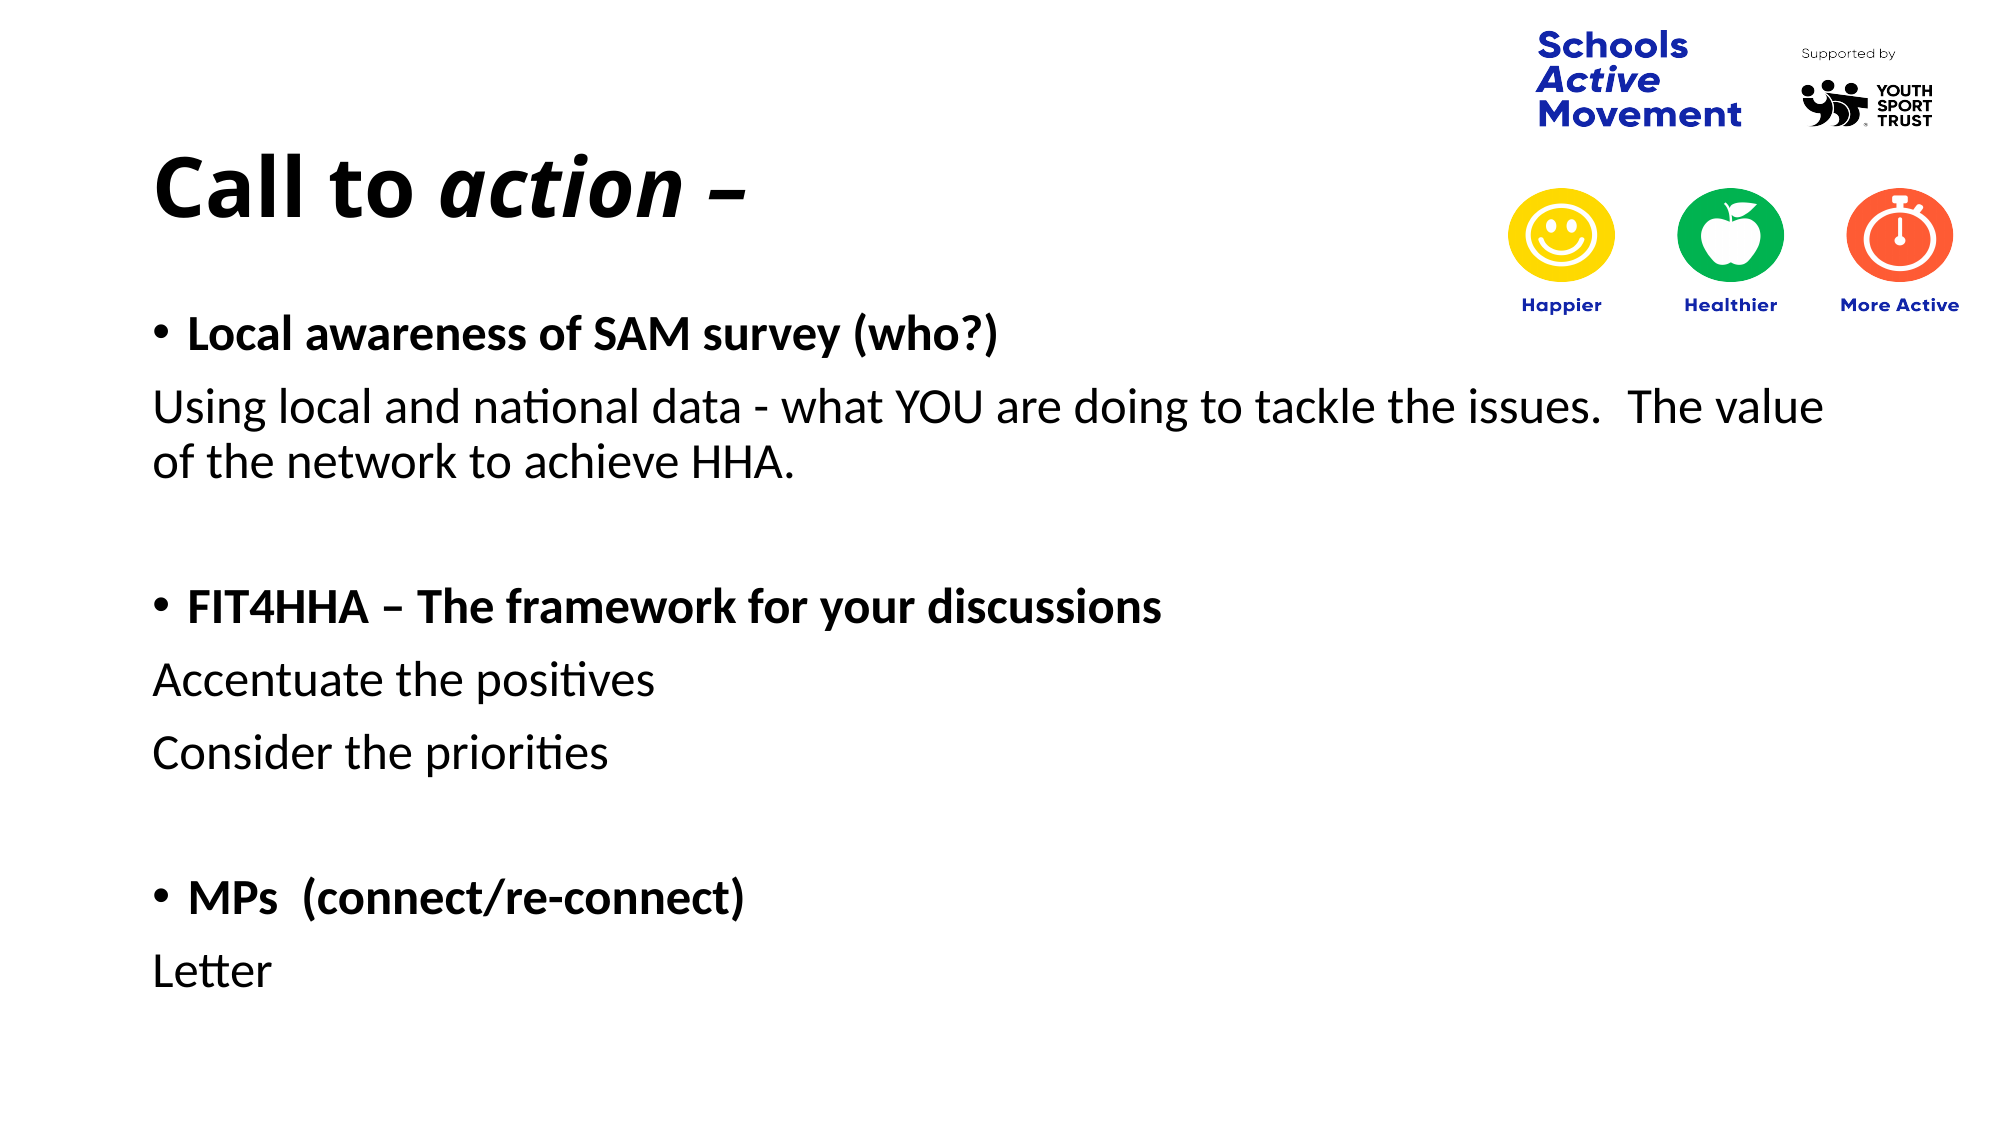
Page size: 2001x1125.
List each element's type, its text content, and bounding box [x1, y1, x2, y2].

title Call to action – [137, 82, 1375, 299]
picture [1535, 30, 1932, 127]
picture [1508, 188, 1959, 315]
list Local awareness of SAM survey (who?) Using local and national data - what YOU are doing to tackle the issues. The value of the network to achieve HHA. FIT4HHA – The framework for your discussions Accentuate the positives Consider the priorities MPs (connect/re-connect) Letter [137, 299, 1863, 1014]
